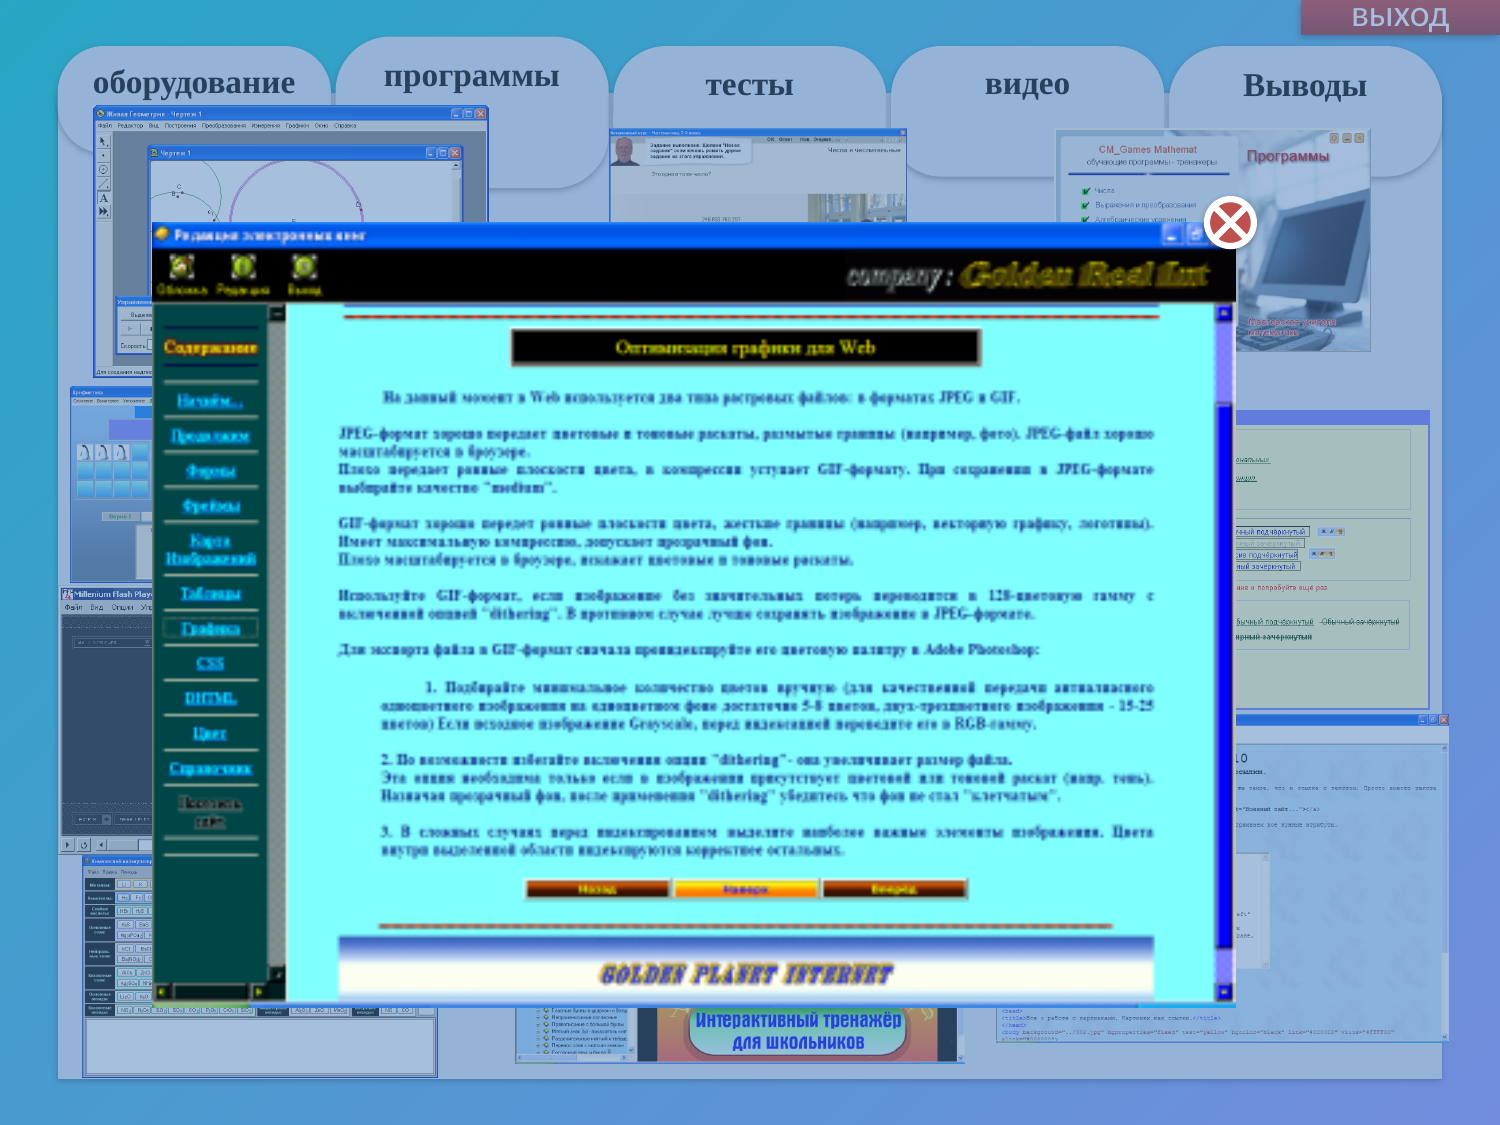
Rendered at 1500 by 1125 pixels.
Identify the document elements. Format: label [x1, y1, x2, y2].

text_box [0, 0, 1500, 1125]
picture [58, 105, 1450, 1079]
